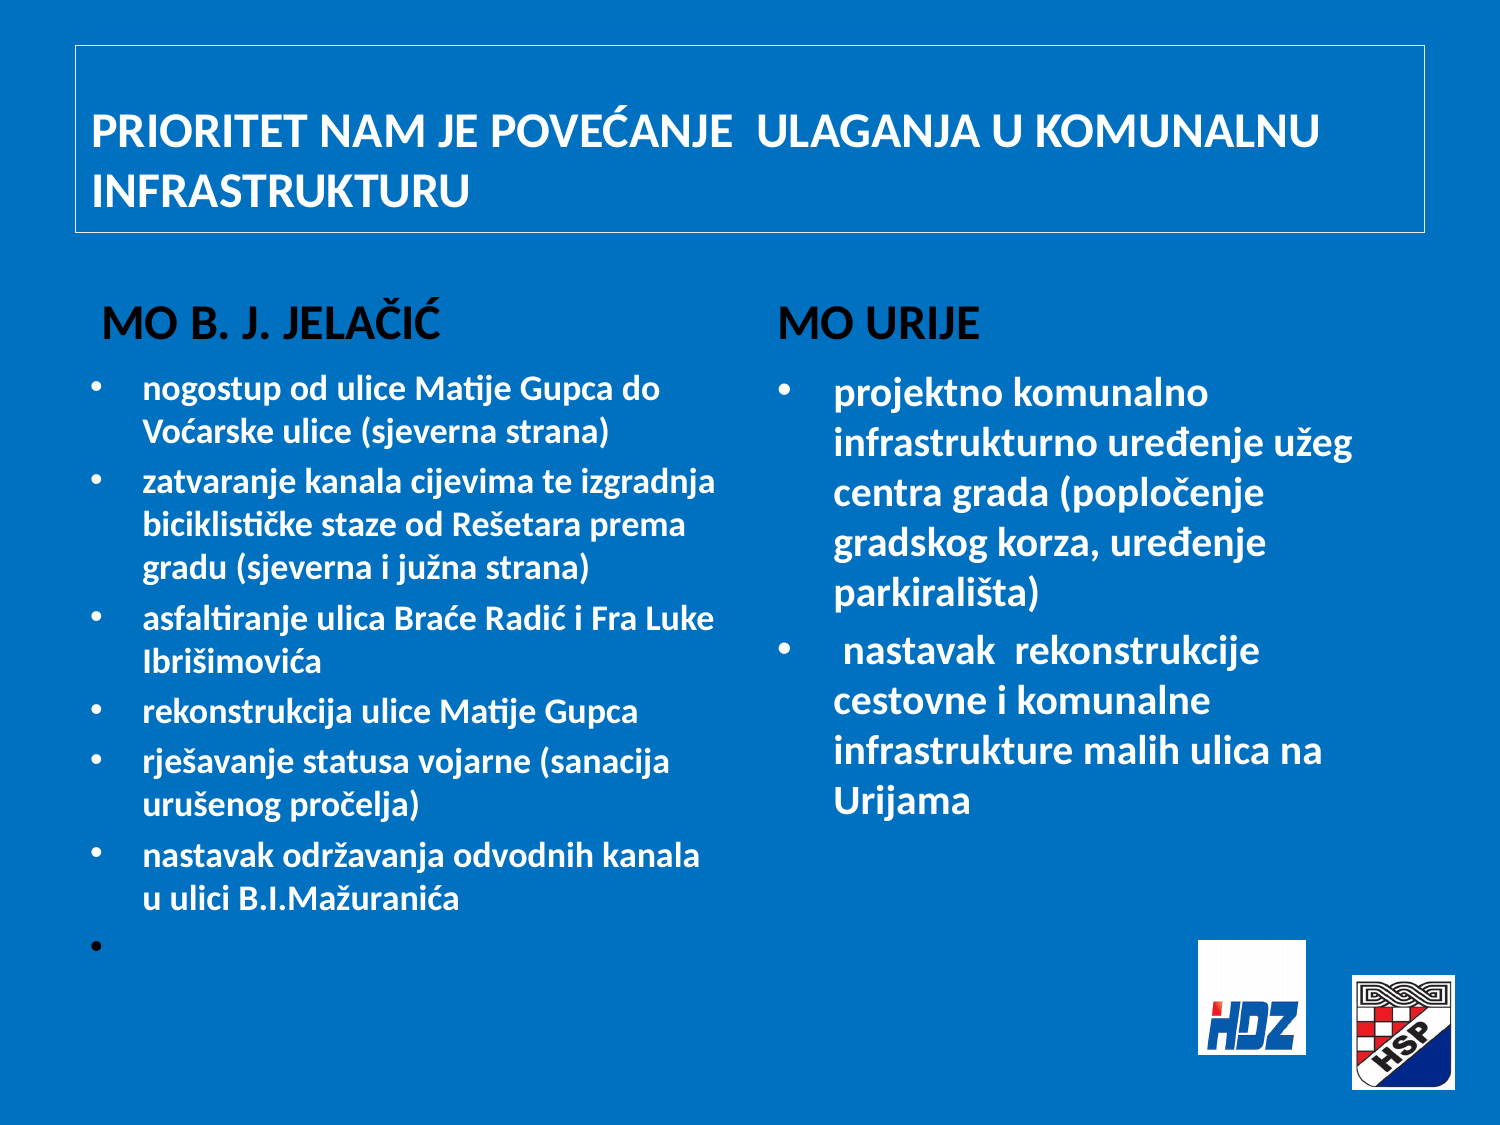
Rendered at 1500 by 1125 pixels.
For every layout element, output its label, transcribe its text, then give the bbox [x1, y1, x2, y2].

text_box PRIORITET NAM JE POVEĆANJE ULAGANJA U KOMUNALNU INFRASTRUKTURU [76, 89, 1412, 225]
picture [1198, 940, 1306, 1055]
list nogostup od ulice Matije Gupca do Voćarske ulice (sjeverna strana) zatvaranje kanala cijevima te izgradnja biciklističke staze od Rešetara prema gradu (sjeverna i južna strana) asfaltiranje ulica Braće Radić i Fra Luke Ibrišimovića rekonstrukcija ulice Matije Gupca rješavanje statusa vojarne (sanacija urušenog pročelja) nastavak održavanja odvodnih kanala u ulici B.I.Mažuranića [75, 356, 738, 1005]
picture [1352, 975, 1455, 1090]
list MO URIJE [761, 251, 1425, 356]
list projektno komunalno infrastrukturno uređenje užeg centra grada (popločenje gradskog korza, uređenje parkirališta) nastavak rekonstrukcije cestovne i komunalne infrastrukture malih ulica na Urijama [761, 356, 1425, 1005]
title [75, 45, 1425, 233]
list MO B. J. JELAČIĆ [75, 251, 738, 356]
